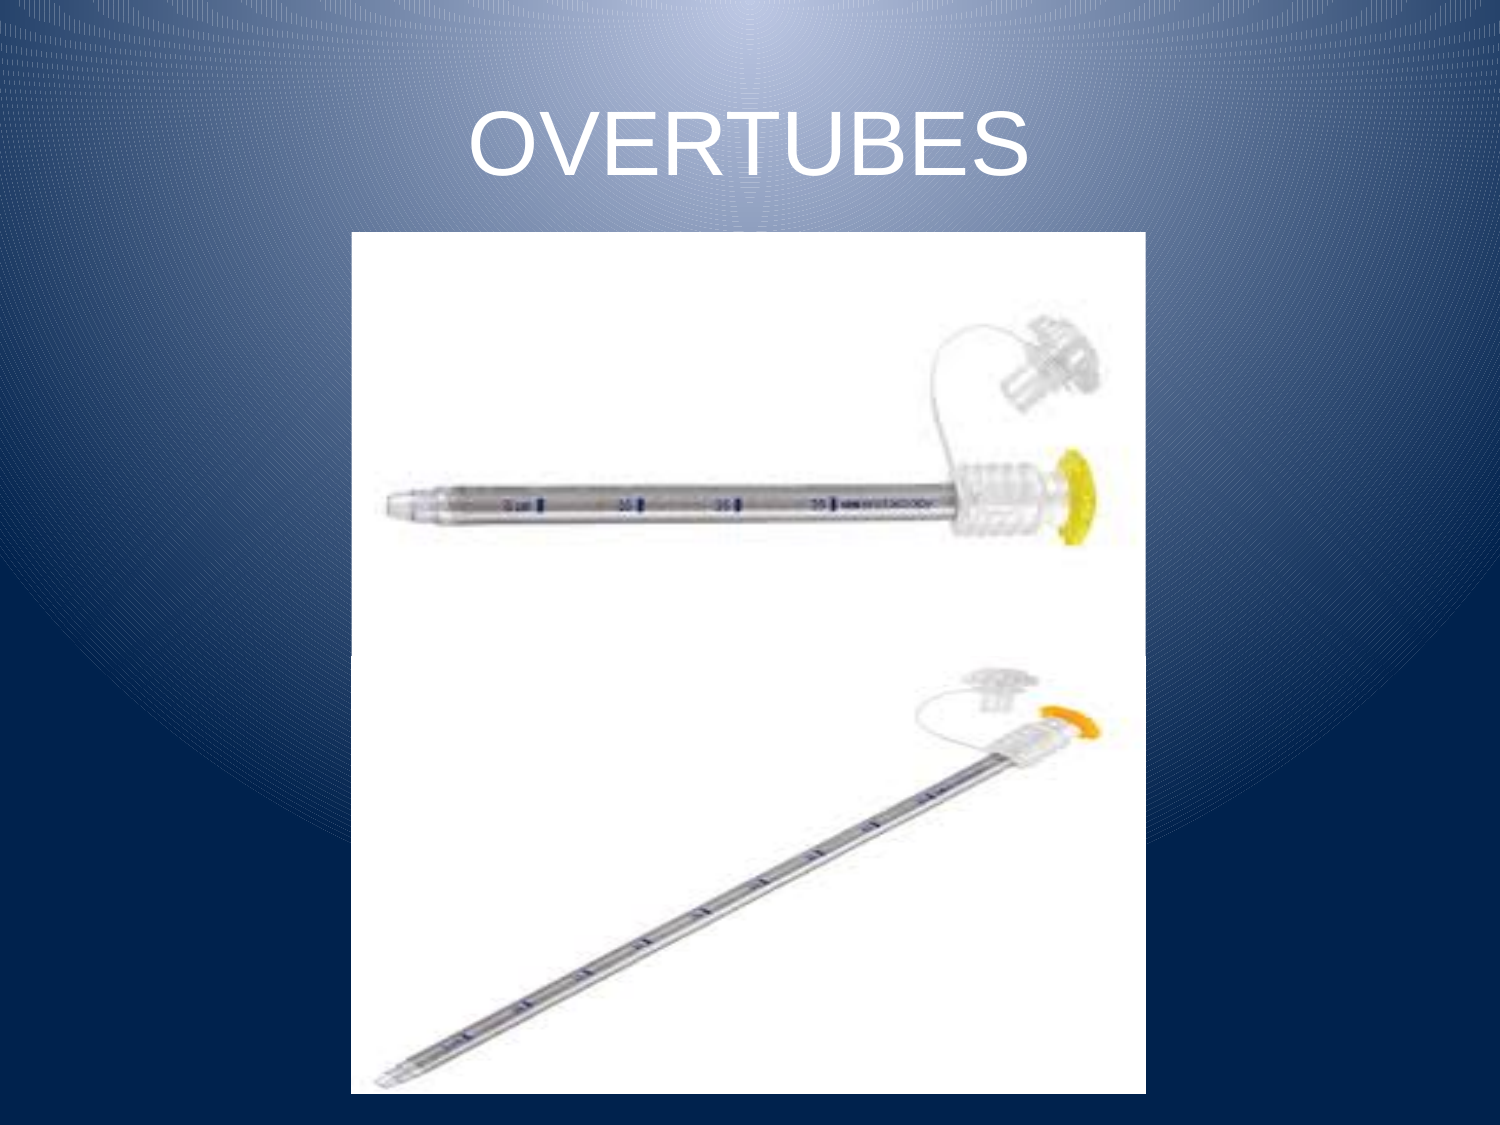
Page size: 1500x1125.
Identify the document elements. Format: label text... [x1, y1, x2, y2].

picture [351, 656, 1146, 1094]
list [351, 232, 1146, 655]
title OVERTUBES [75, 45, 1425, 233]
